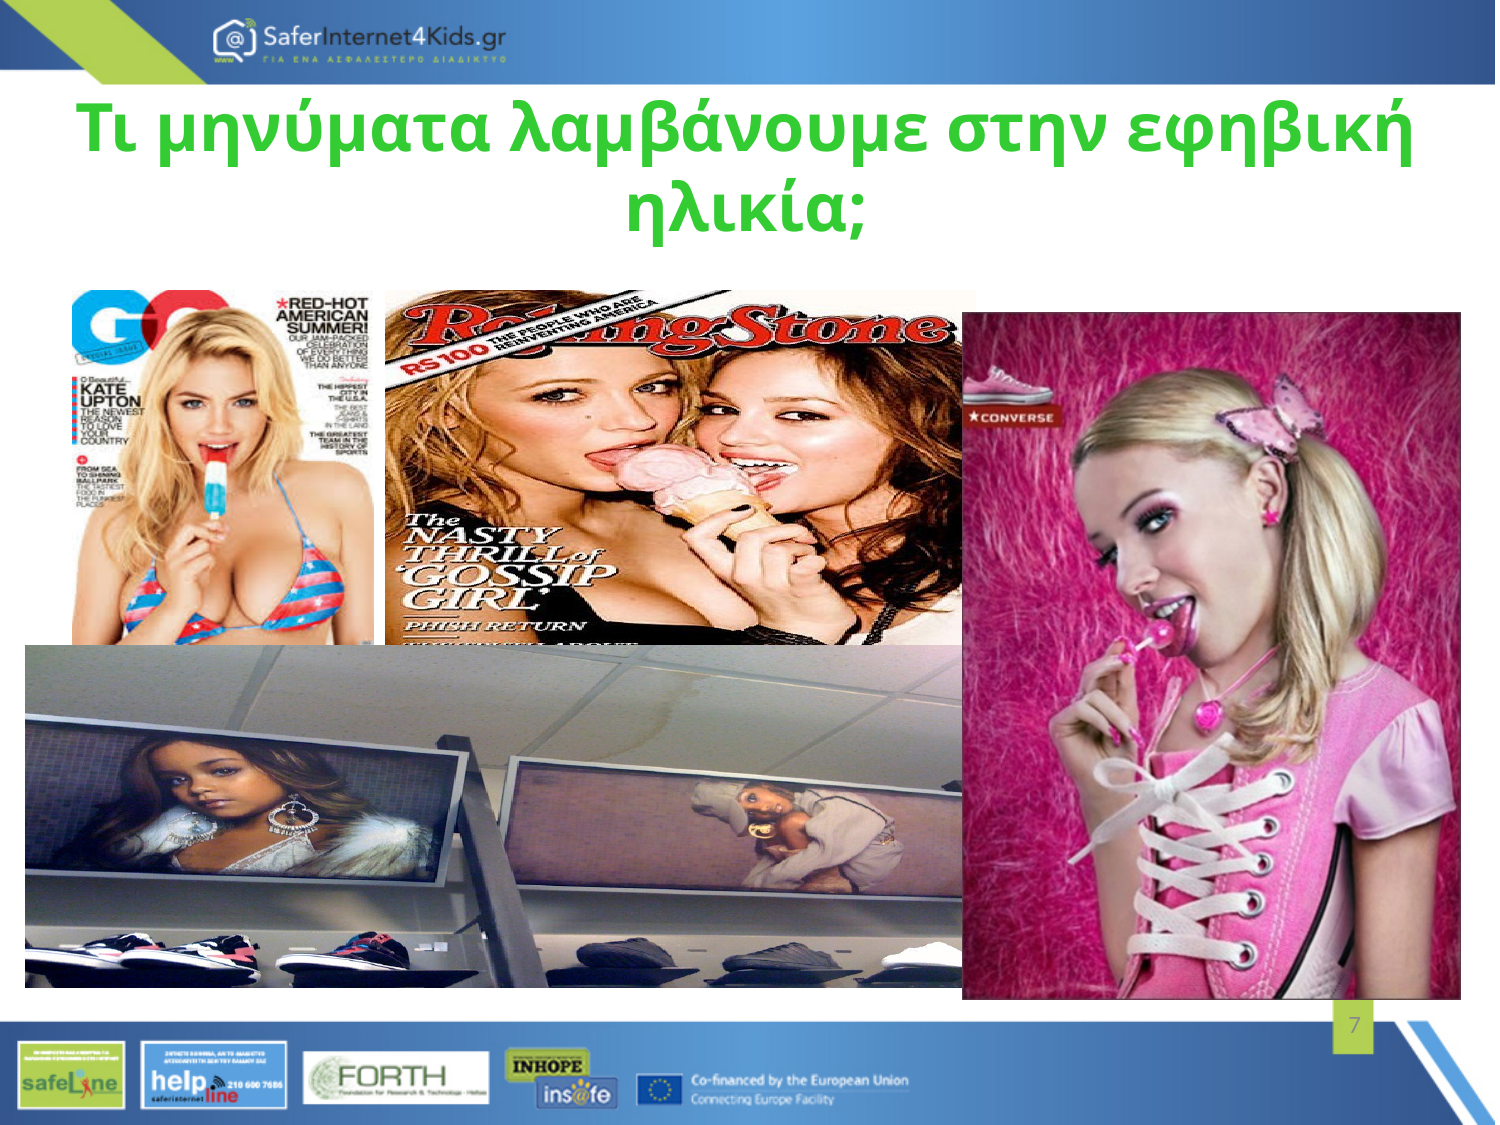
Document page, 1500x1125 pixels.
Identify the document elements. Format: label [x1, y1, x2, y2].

list [71, 290, 374, 643]
picture [0, 0, 1495, 1125]
